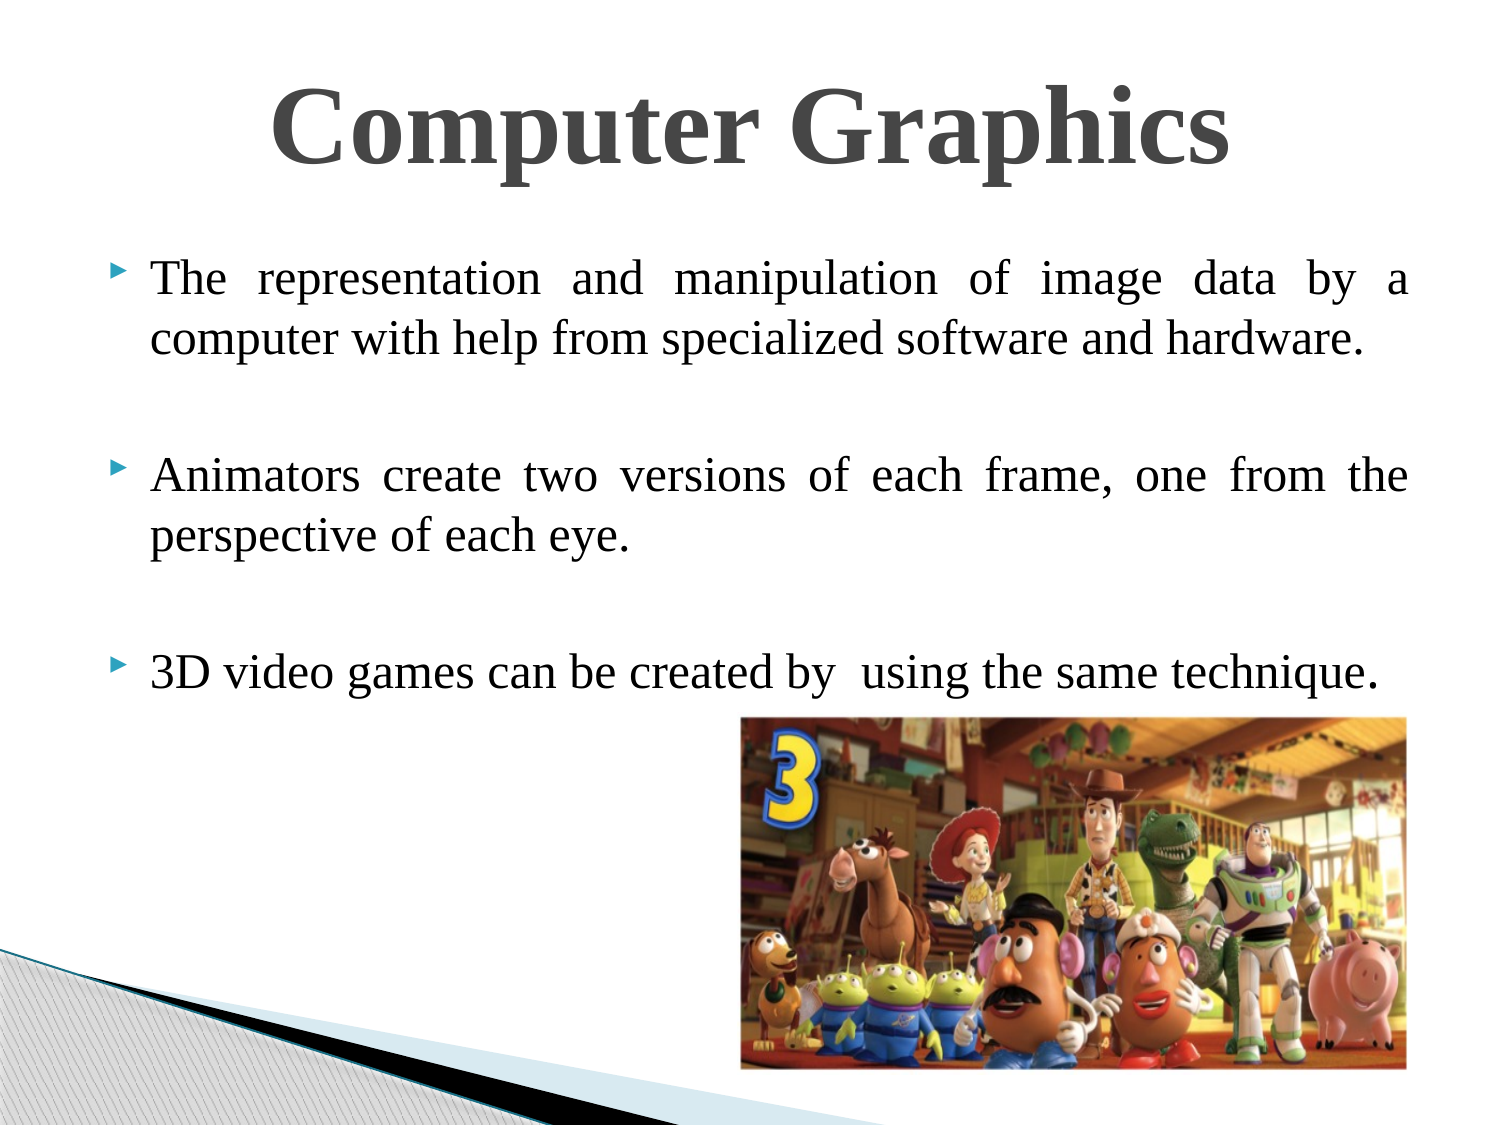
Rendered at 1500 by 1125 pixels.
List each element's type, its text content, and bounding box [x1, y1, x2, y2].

title Computer Graphics [75, 24, 1425, 213]
picture [737, 712, 1413, 1076]
list The representation and manipulation of image data by a computer with help from specialized software and hardware. Animators create two versions of each frame, one from the perspective of each eye. 3D video games can be created by using the same technique. [75, 237, 1425, 980]
